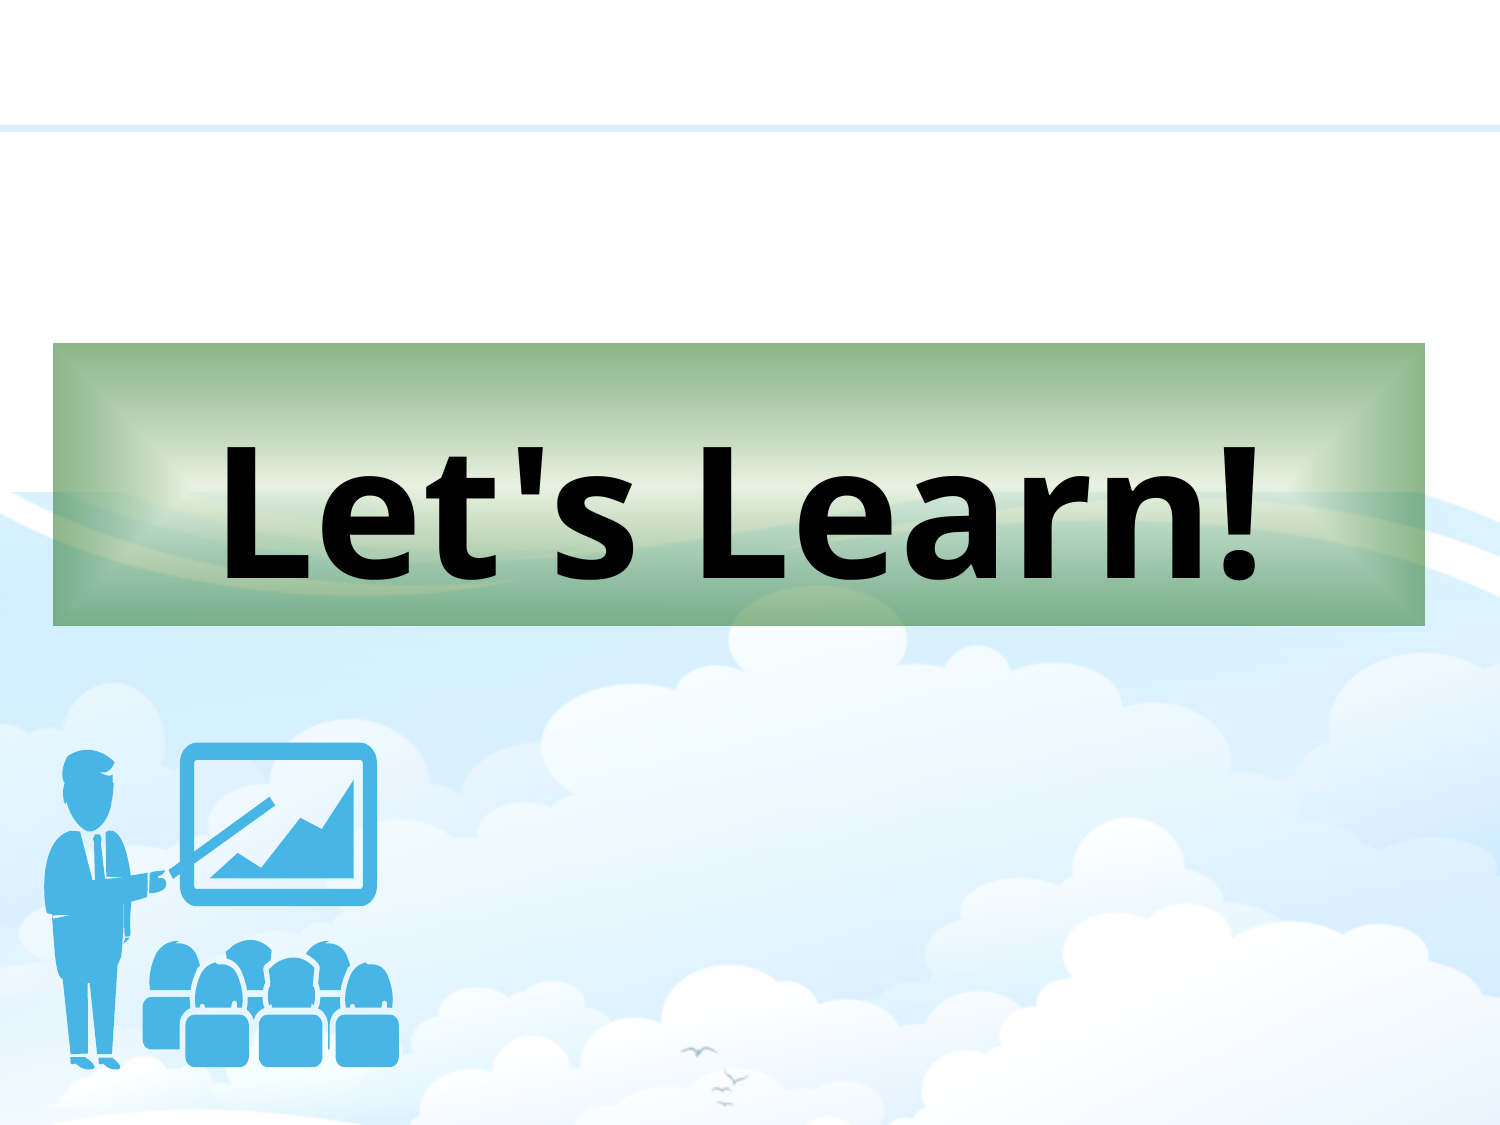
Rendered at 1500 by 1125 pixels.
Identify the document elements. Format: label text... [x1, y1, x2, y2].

text_box [225, 939, 272, 991]
text_box [195, 962, 243, 1008]
title Let's Learn! [53, 343, 1425, 626]
text_box [345, 962, 393, 1008]
text_box [306, 940, 351, 991]
text_box [98, 1057, 121, 1070]
text_box [142, 997, 191, 1050]
text_box [149, 870, 167, 894]
text_box [149, 940, 200, 991]
text_box [44, 830, 148, 1055]
text_box [267, 957, 316, 1008]
text_box [62, 749, 115, 832]
text_box [246, 997, 265, 1021]
text_box [317, 997, 341, 1050]
text_box [185, 1014, 249, 1068]
text_box [70, 1057, 95, 1070]
text_box [335, 1014, 399, 1068]
text_box [258, 1014, 323, 1068]
text_box [168, 742, 378, 907]
